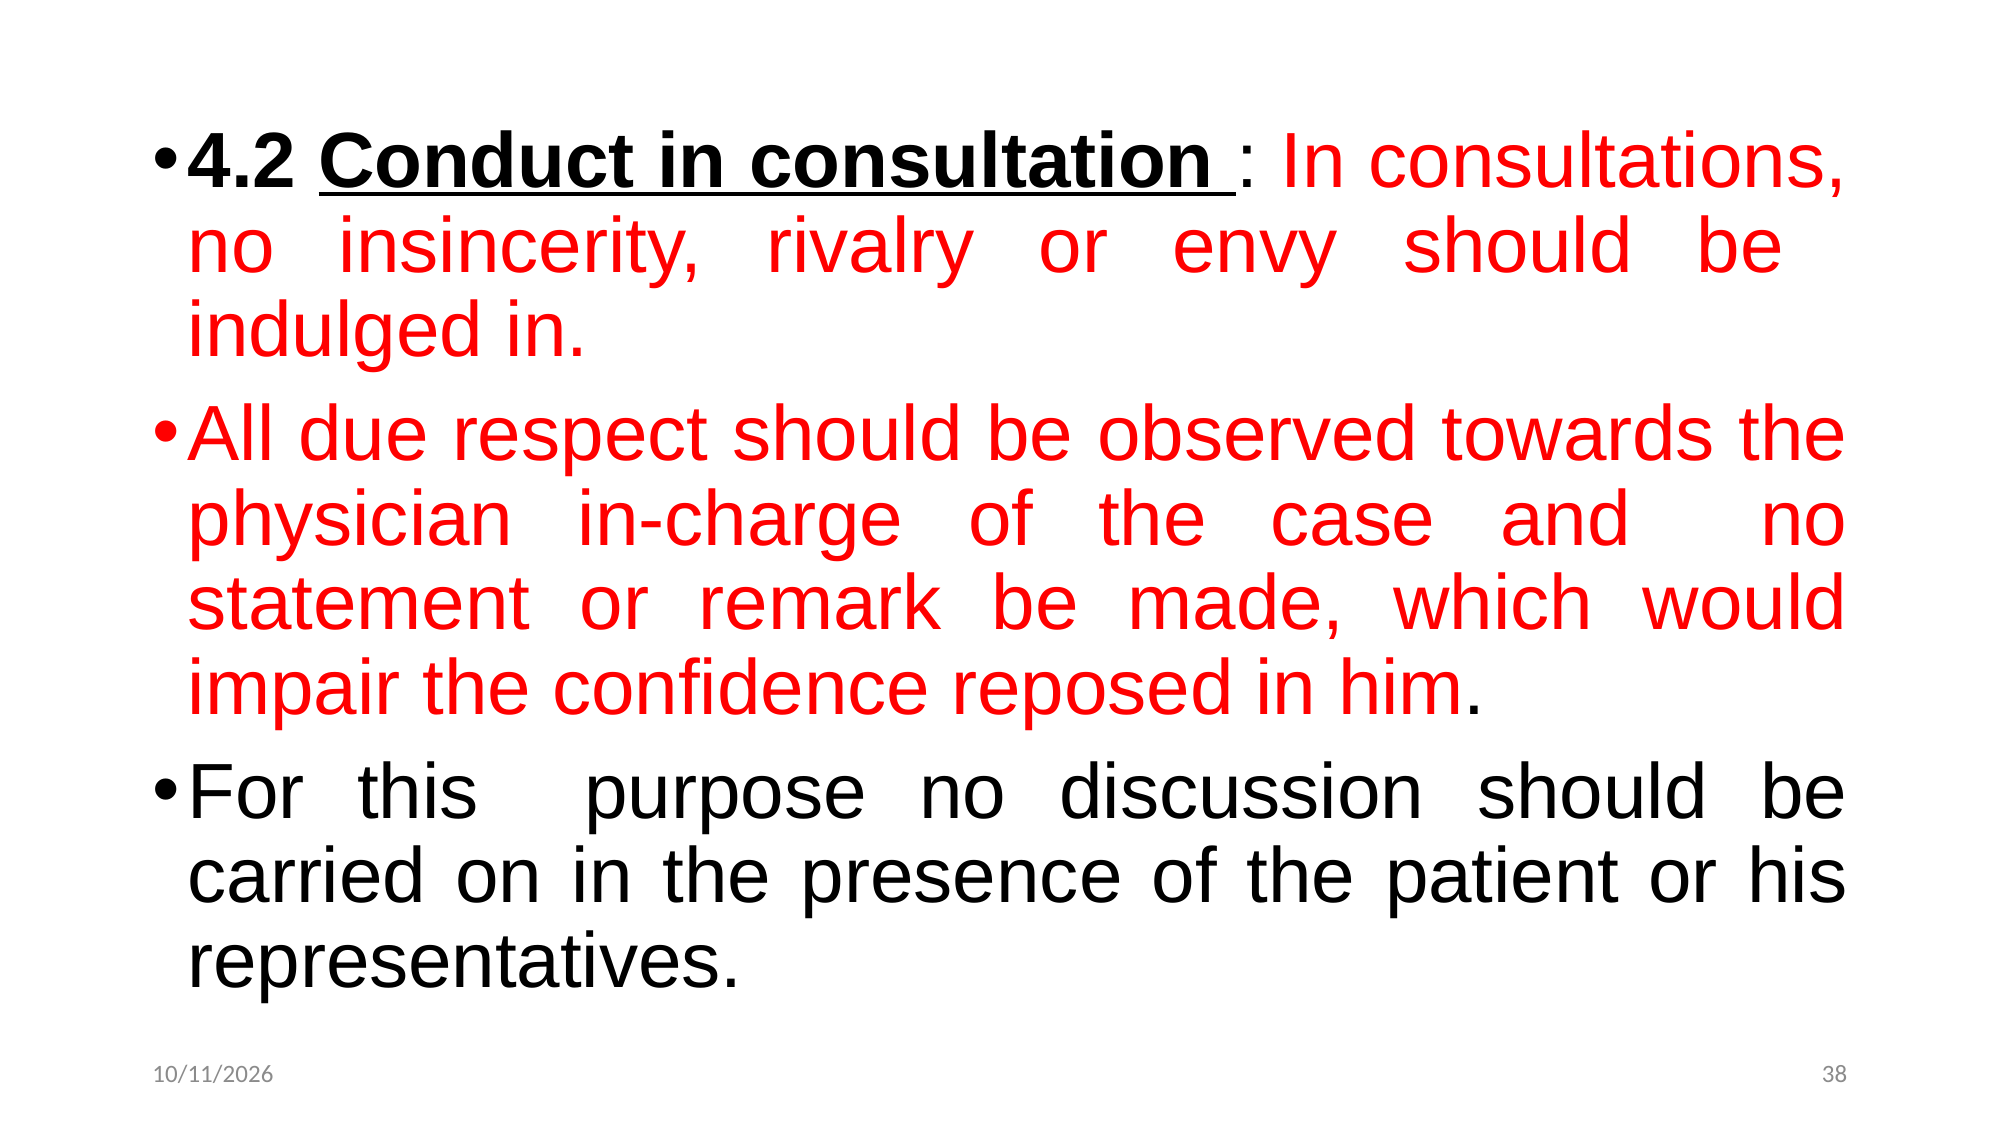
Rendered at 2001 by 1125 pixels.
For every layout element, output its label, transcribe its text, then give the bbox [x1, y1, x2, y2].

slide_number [137, 1042, 588, 1103]
slide_number 38 [1412, 1042, 1863, 1103]
list 4.2 Conduct in consultation : In consultations, no insincerity, rivalry or envy should be indulged in. All due respect should be observed towards the physician in-charge of the case and no statement or remark be made, which would impair the confidence reposed in him. For this purpose no discussion should be carried on in the presence of the patient or his representatives. [137, 112, 1863, 1014]
